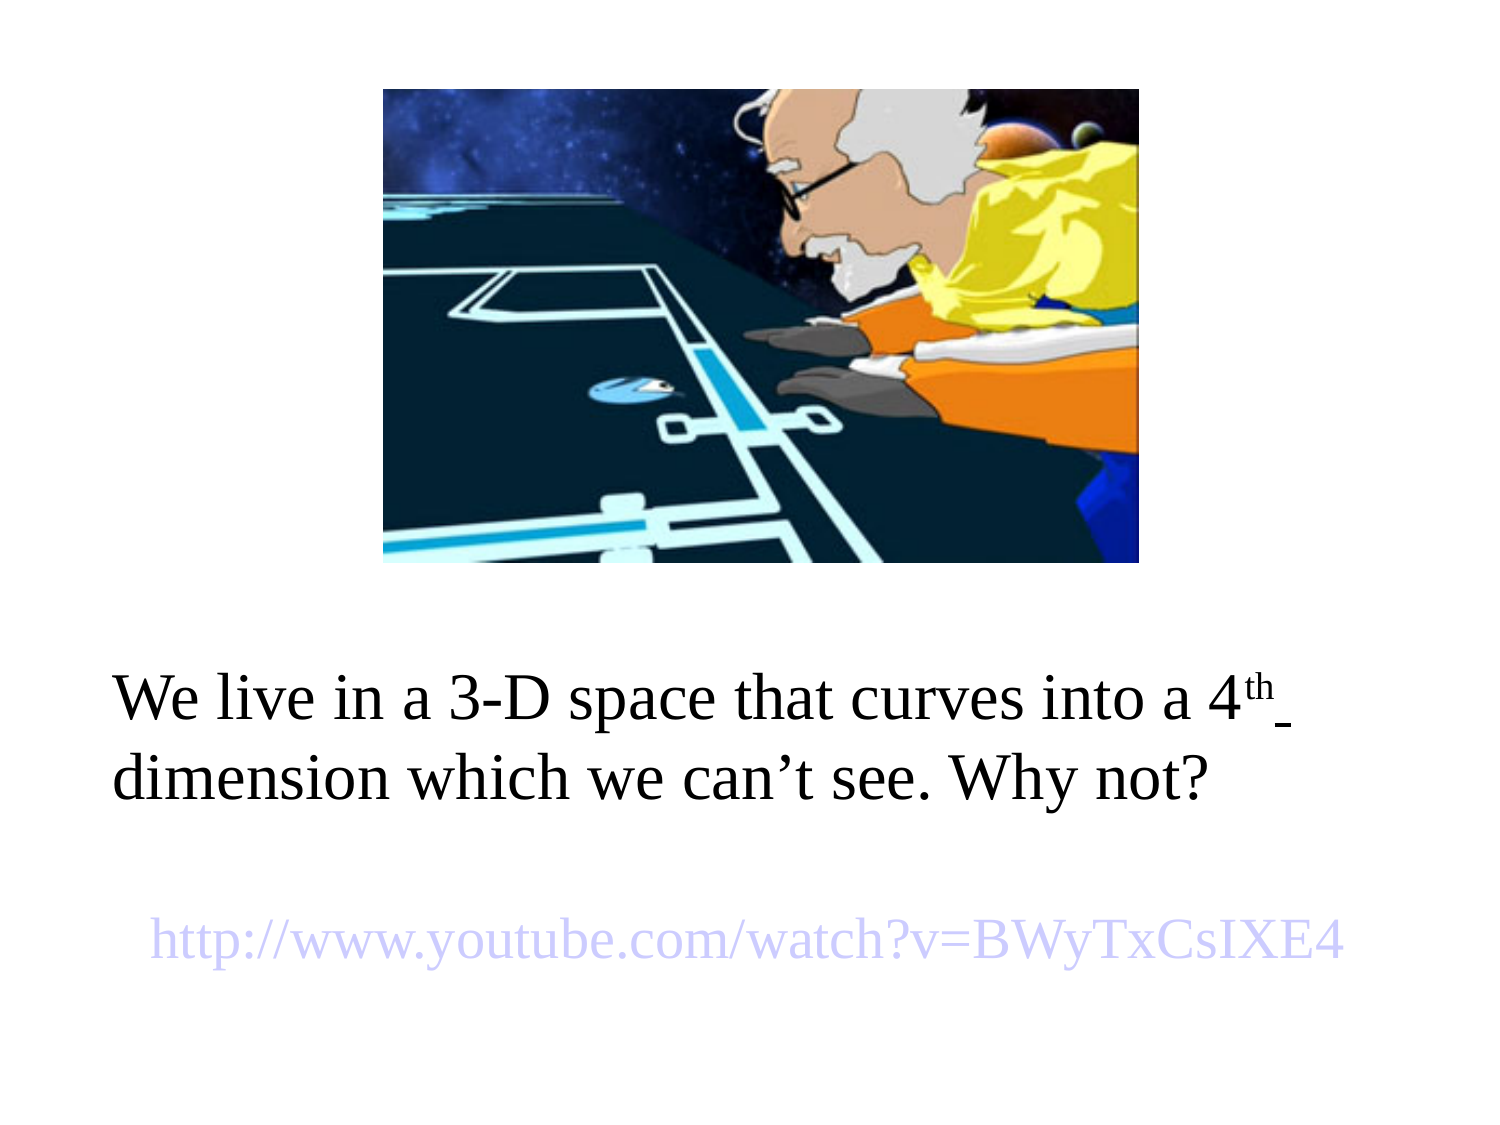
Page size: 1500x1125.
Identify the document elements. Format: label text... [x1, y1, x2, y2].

list We live in a 3-D space that curves into a 4th dimension which we can’t see. Why not? [41, 644, 1424, 835]
text_box http://www.youtube.com/watch?v=BWyTxCsIXE4 [135, 893, 1388, 1012]
picture [383, 89, 1140, 563]
